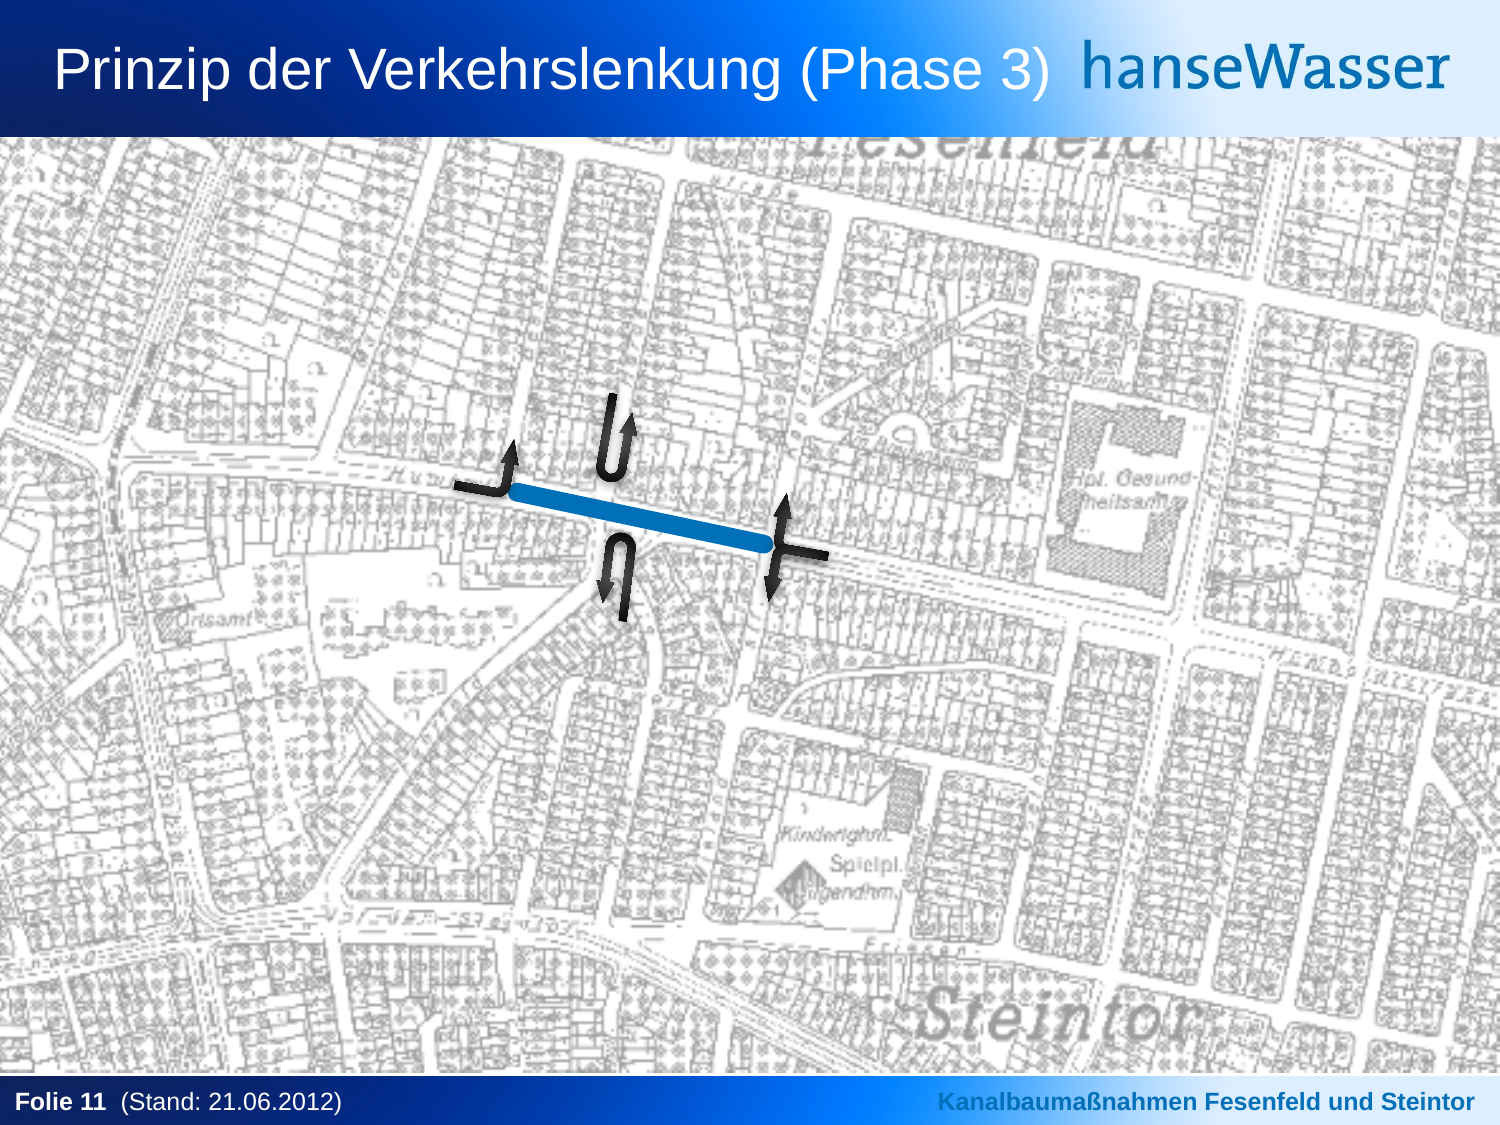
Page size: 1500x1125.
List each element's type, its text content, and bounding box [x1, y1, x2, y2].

text_box [453, 439, 519, 497]
text_box [517, 491, 765, 545]
picture [0, 0, 1500, 1073]
title Prinzip der Verkehrslenkung (Phase 3) [53, 30, 1055, 102]
text_box [596, 532, 636, 622]
text_box [773, 493, 792, 544]
picture [0, 1076, 1500, 1125]
text_box [596, 393, 637, 482]
text_box [764, 544, 829, 602]
